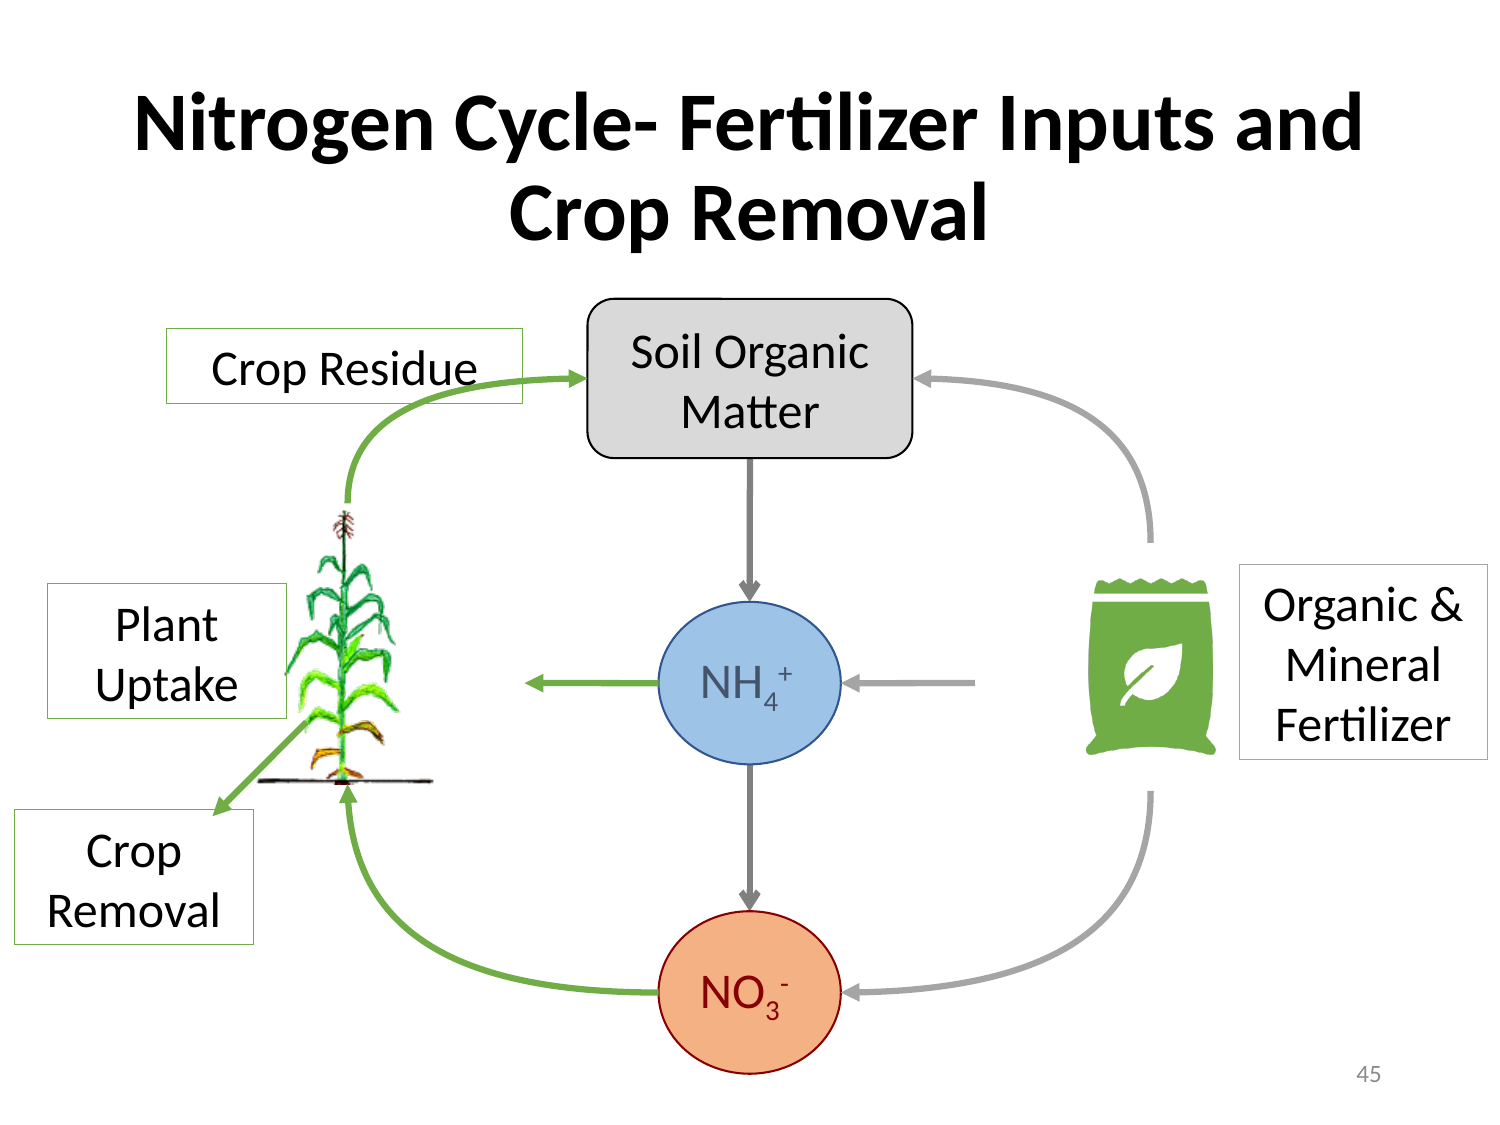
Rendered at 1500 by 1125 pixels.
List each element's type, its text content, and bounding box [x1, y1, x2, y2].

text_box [949, 341, 1114, 580]
text_box NH4+ [657, 600, 842, 766]
title Nitrogen Cycle- Fertilizer Inputs and Crop Removal [103, 59, 1397, 278]
picture [227, 503, 468, 785]
text_box Soil Organic Matter [586, 297, 914, 460]
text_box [212, 722, 307, 817]
text_box Crop Residue [166, 328, 405, 404]
picture [1026, 542, 1275, 791]
text_box Plant Uptake [47, 583, 227, 719]
text_box NO3- [657, 910, 842, 1075]
slide_number 45 [1059, 1042, 1397, 1103]
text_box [347, 784, 659, 993]
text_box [405, 320, 530, 561]
text_box Organic & Mineral Fertilizer [1275, 564, 1488, 760]
text_box Crop Removal [14, 809, 254, 945]
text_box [894, 736, 1097, 1047]
